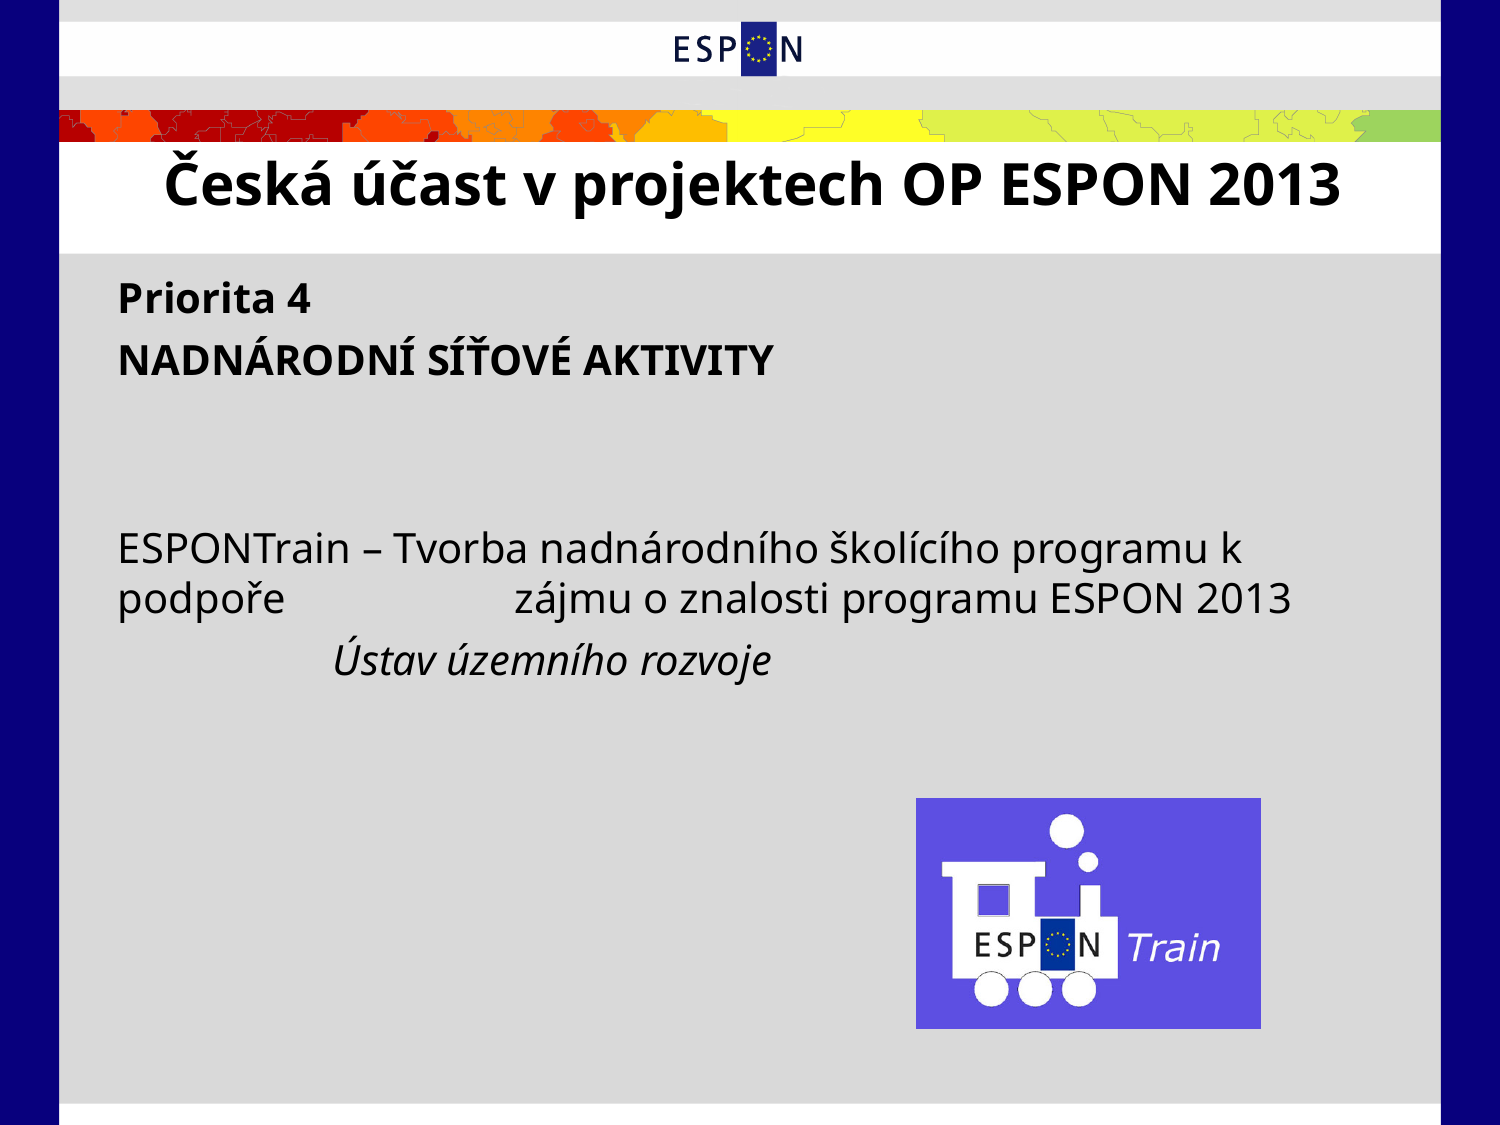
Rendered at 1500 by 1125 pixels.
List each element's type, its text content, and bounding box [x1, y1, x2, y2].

title Česká účast v projektech OP ESPON 2013 [117, 147, 1388, 252]
picture [916, 798, 1261, 1029]
list Priorita 4 NADNÁRODNÍ SÍŤOVÉ AKTIVITY ESPONTrain – Tvorba nadnárodního školícího programu k podpoře zájmu o znalosti programu ESPON 2013 Ústav územního rozvoje [117, 271, 1388, 1100]
